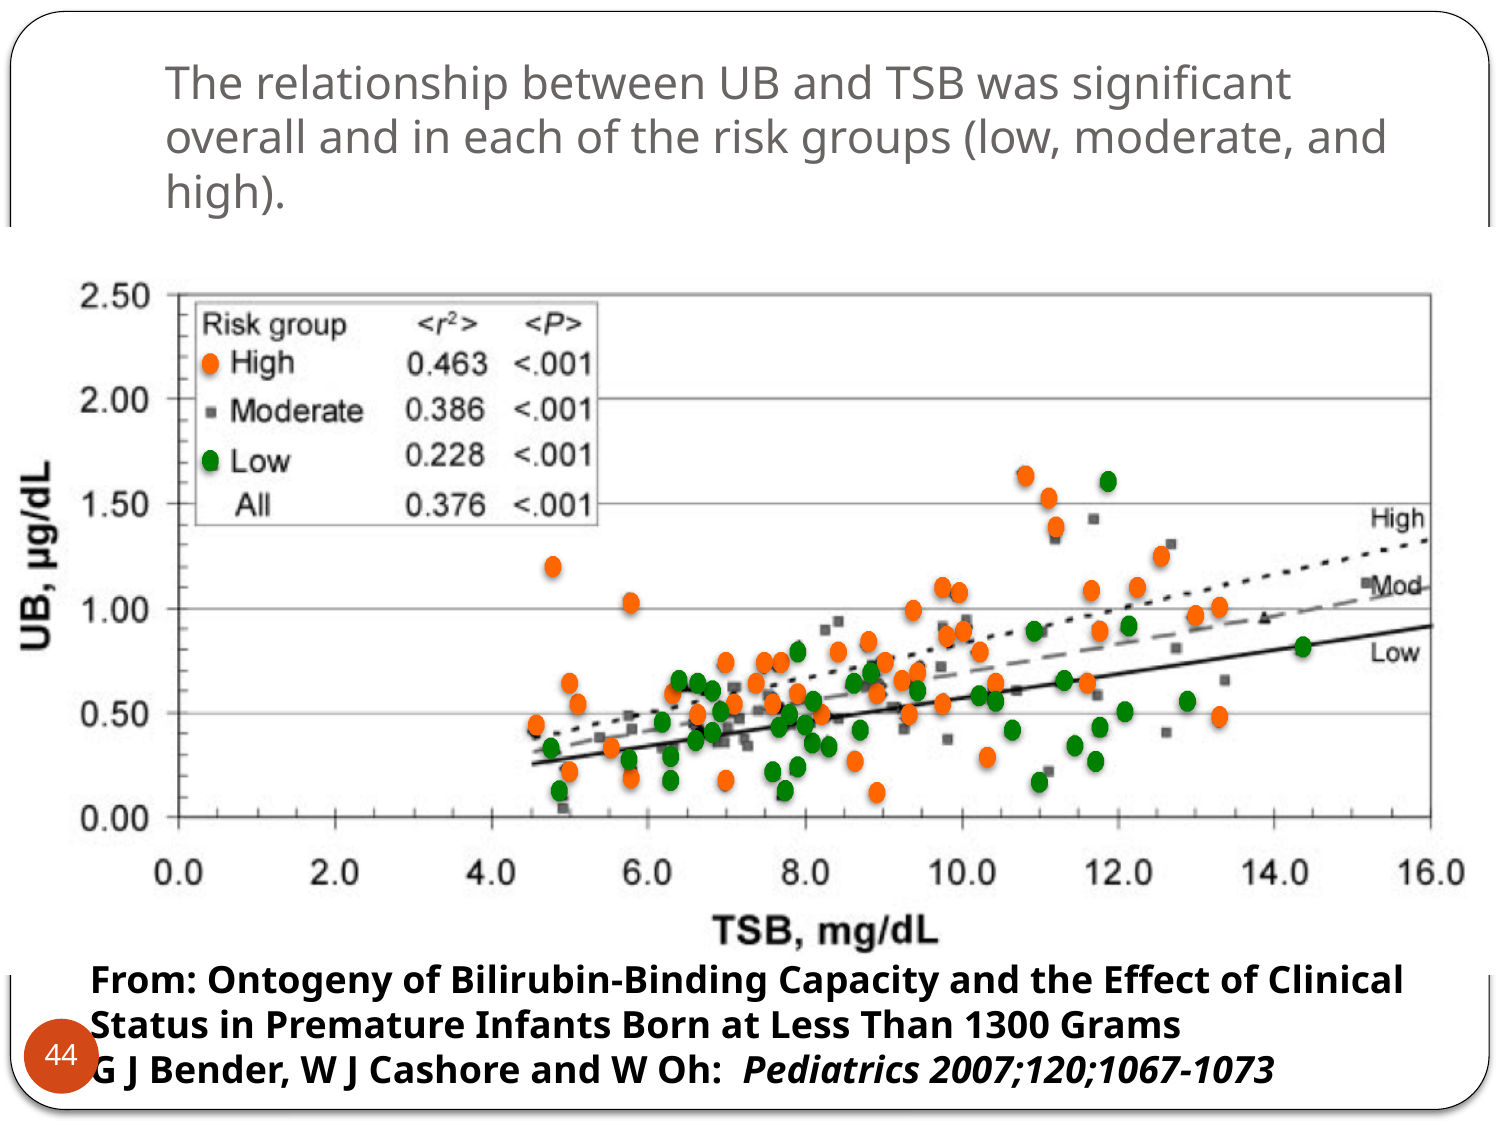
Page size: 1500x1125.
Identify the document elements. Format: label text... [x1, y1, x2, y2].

slide_number 44 [23, 1018, 99, 1094]
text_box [0, 227, 1497, 975]
title The relationship between UB and TSB was significant overall and in each of the risk groups (low, moderate, and high). [150, 45, 1425, 225]
text_box From: Ontogeny of Bilirubin-Binding Capacity and the Effect of Clinical Status in Premature Infants Born at Less Than 1300 Grams G J Bender, W J Cashore and W Oh: Pediatrics 2007;120;1067-1073 [74, 984, 1425, 1099]
